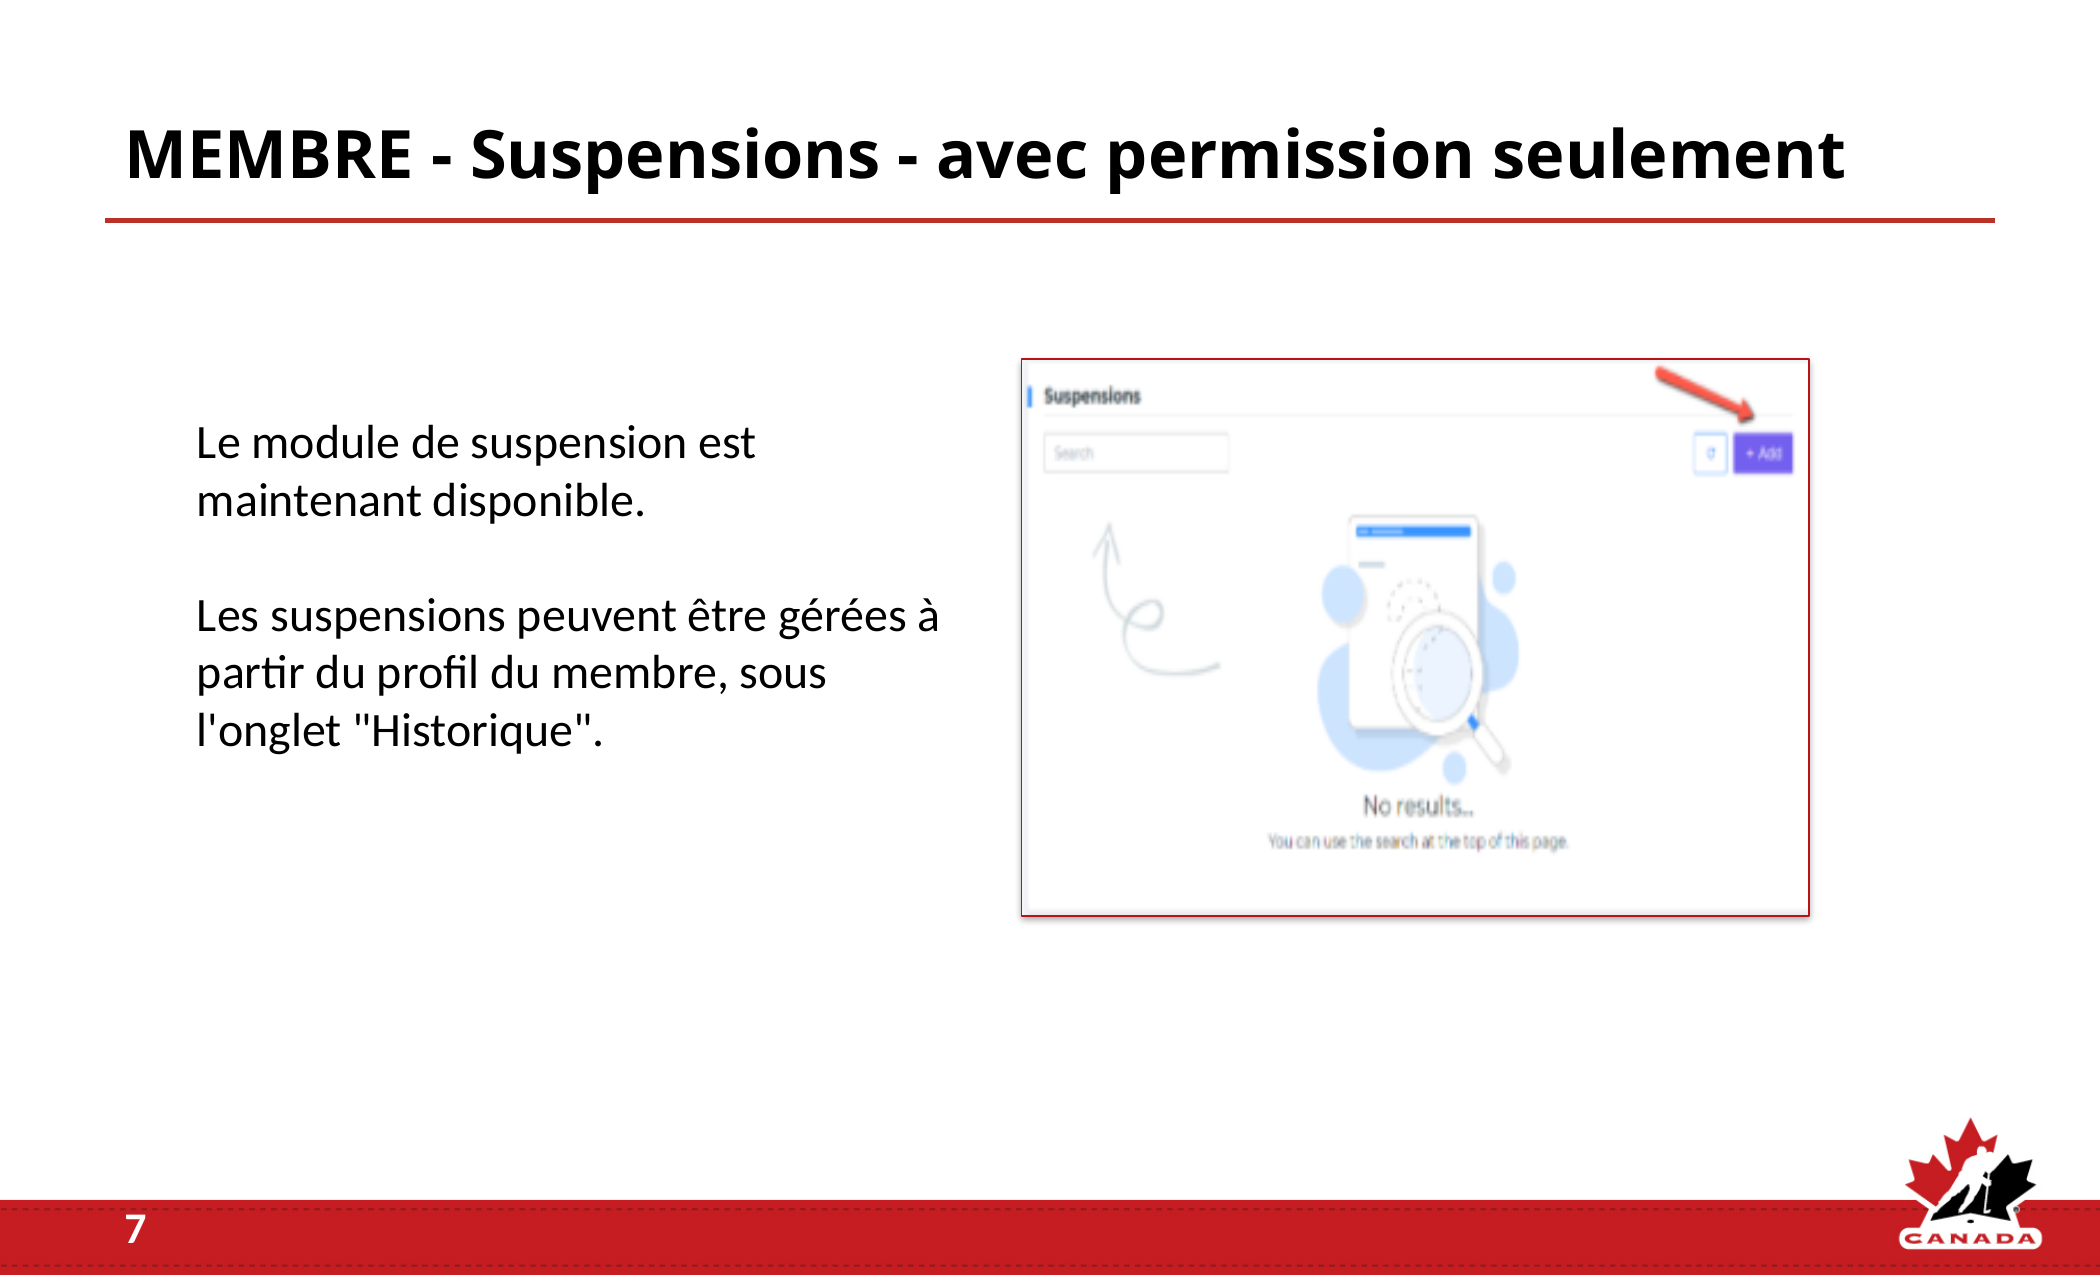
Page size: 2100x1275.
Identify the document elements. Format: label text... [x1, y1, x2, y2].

slide_number 7 [105, 1191, 242, 1260]
title MEMBRE - Suspensions - avec permission seulement [105, 51, 1995, 264]
text_box Le module de suspension est maintenant disponible. Les suspensions peuvent être gérées à partir du profil du membre, sous l'onglet "Historique". [182, 403, 970, 763]
text_box [1021, 358, 1810, 917]
picture [0, 0, 2100, 1275]
